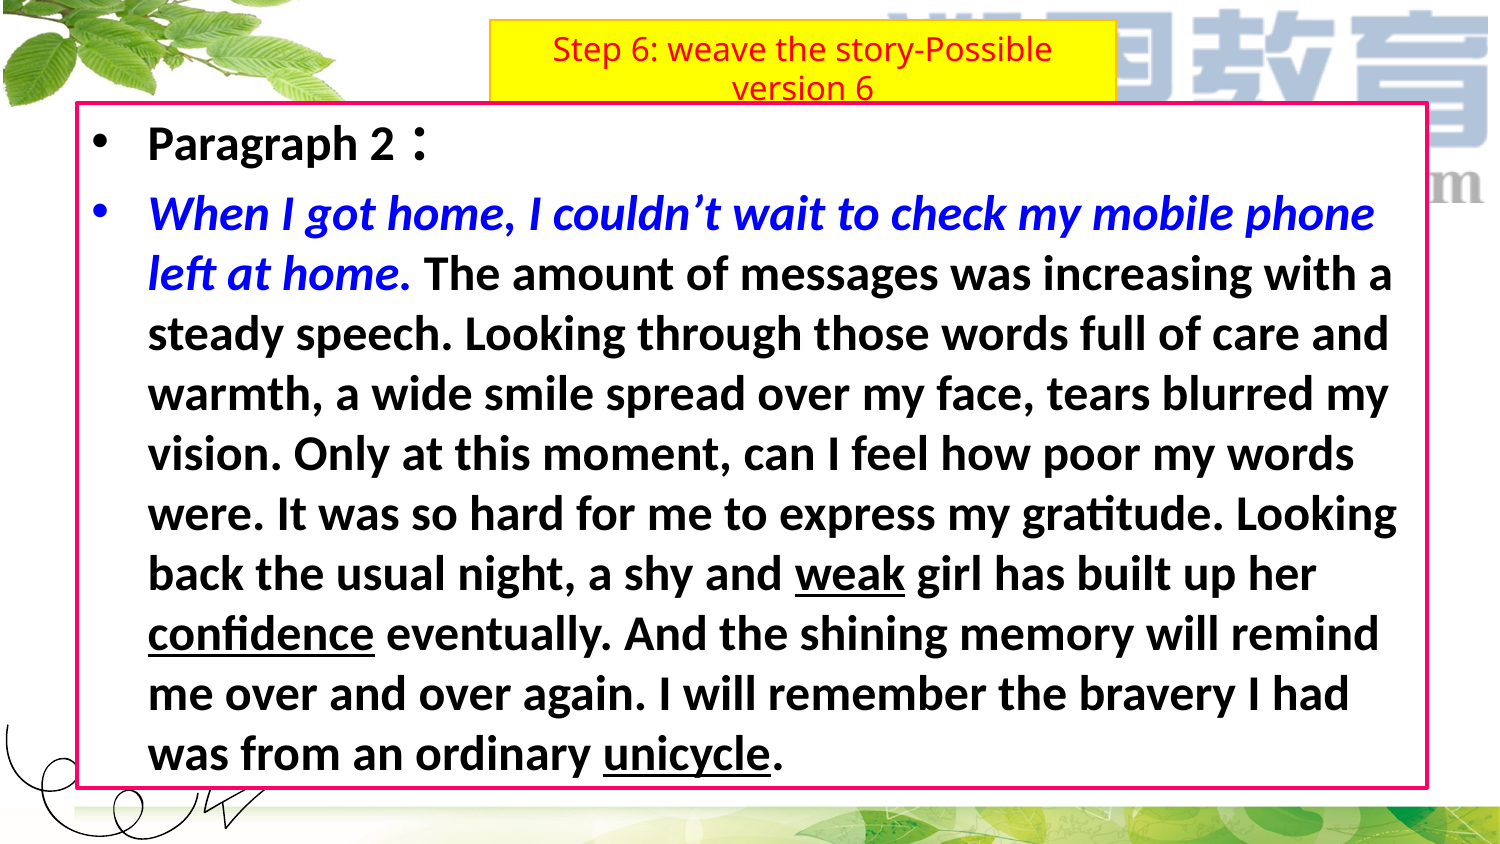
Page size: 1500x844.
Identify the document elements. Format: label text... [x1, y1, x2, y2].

list Paragraph 2： When I got home, I couldn’t wait to check my mobile phone left at home. The amount of messages was increasing with a steady speech. Looking through those words full of care and warmth, a wide smile spread over my face, tears blurred my vision. Only at this moment, can I feel how poor my words were. It was so hard for me to express my gratitude. Looking back the usual night, a shy and weak girl has built up her confidence eventually. And the shining memory will remind me over and over again. I will remember the bravery I had was from an ordinary unicycle. [75, 101, 1429, 790]
picture [0, 0, 1500, 844]
title Step 6: weave the story-Possible version 6 [490, 20, 1117, 101]
